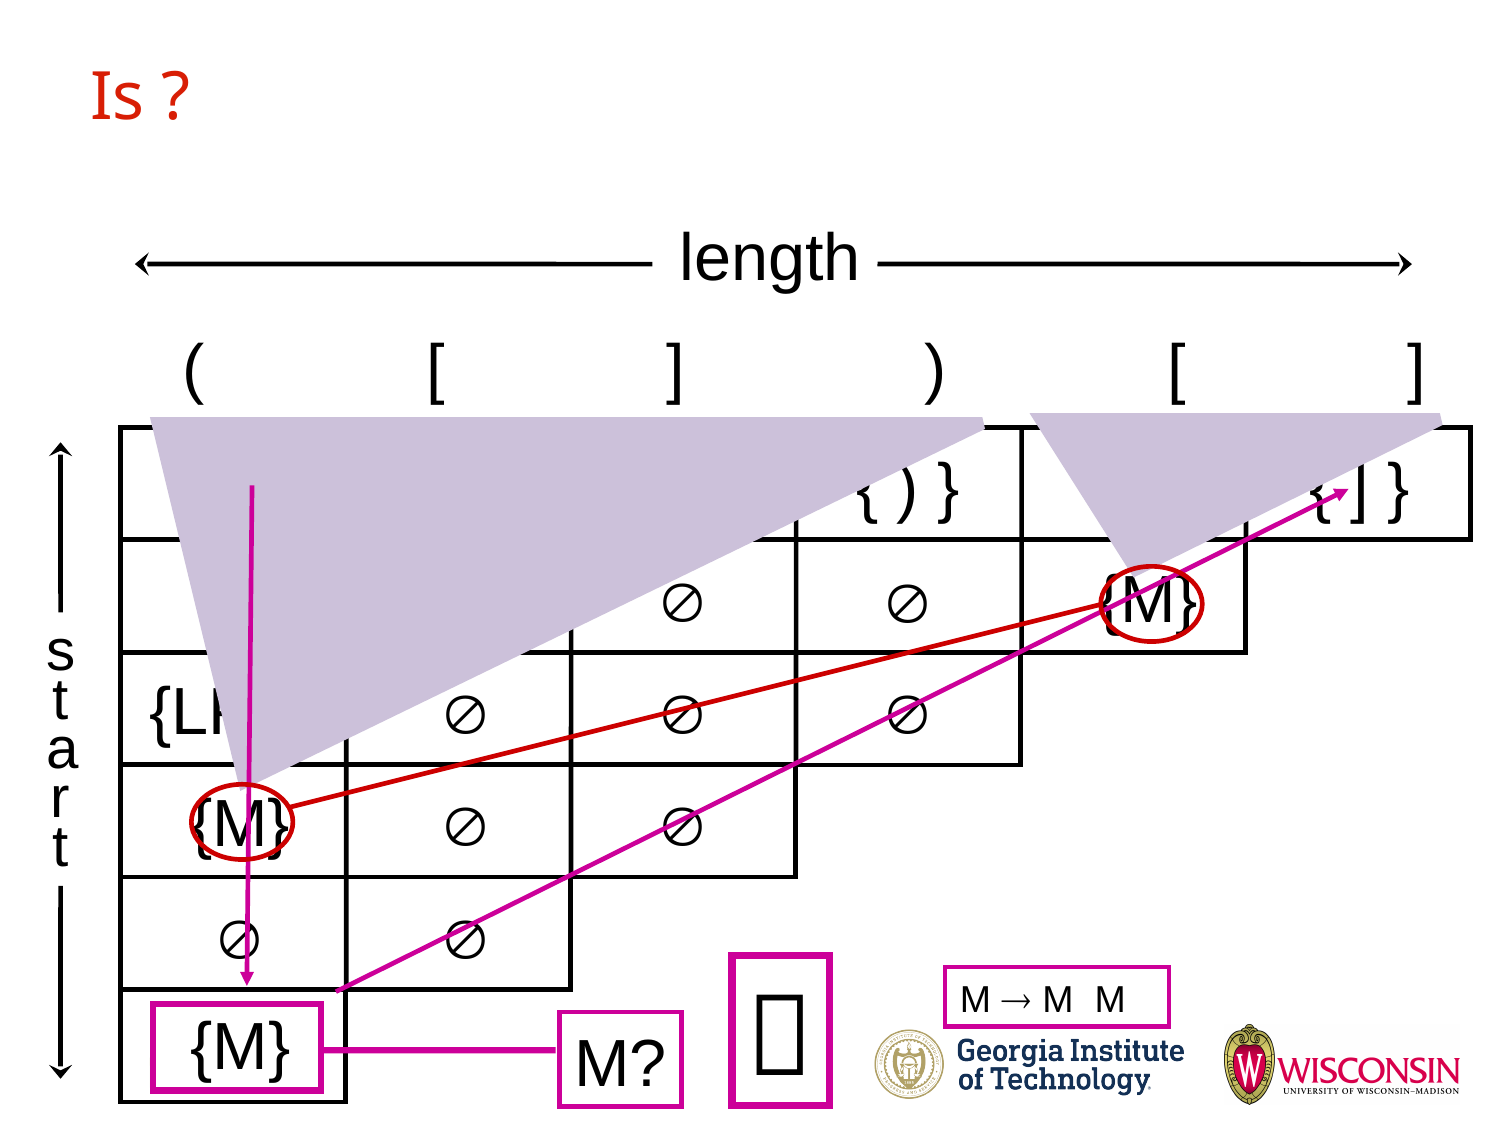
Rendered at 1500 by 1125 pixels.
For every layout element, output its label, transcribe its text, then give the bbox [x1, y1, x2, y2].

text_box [191, 566, 1203, 860]
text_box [153, 1003, 683, 1110]
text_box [120, 424, 1471, 1103]
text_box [157, 419, 1441, 783]
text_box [134, 227, 1413, 301]
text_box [197, 885, 509, 981]
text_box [174, 789, 726, 869]
text_box ( [ ] ) [ ] [75, 317, 1500, 412]
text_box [31, 441, 91, 1079]
